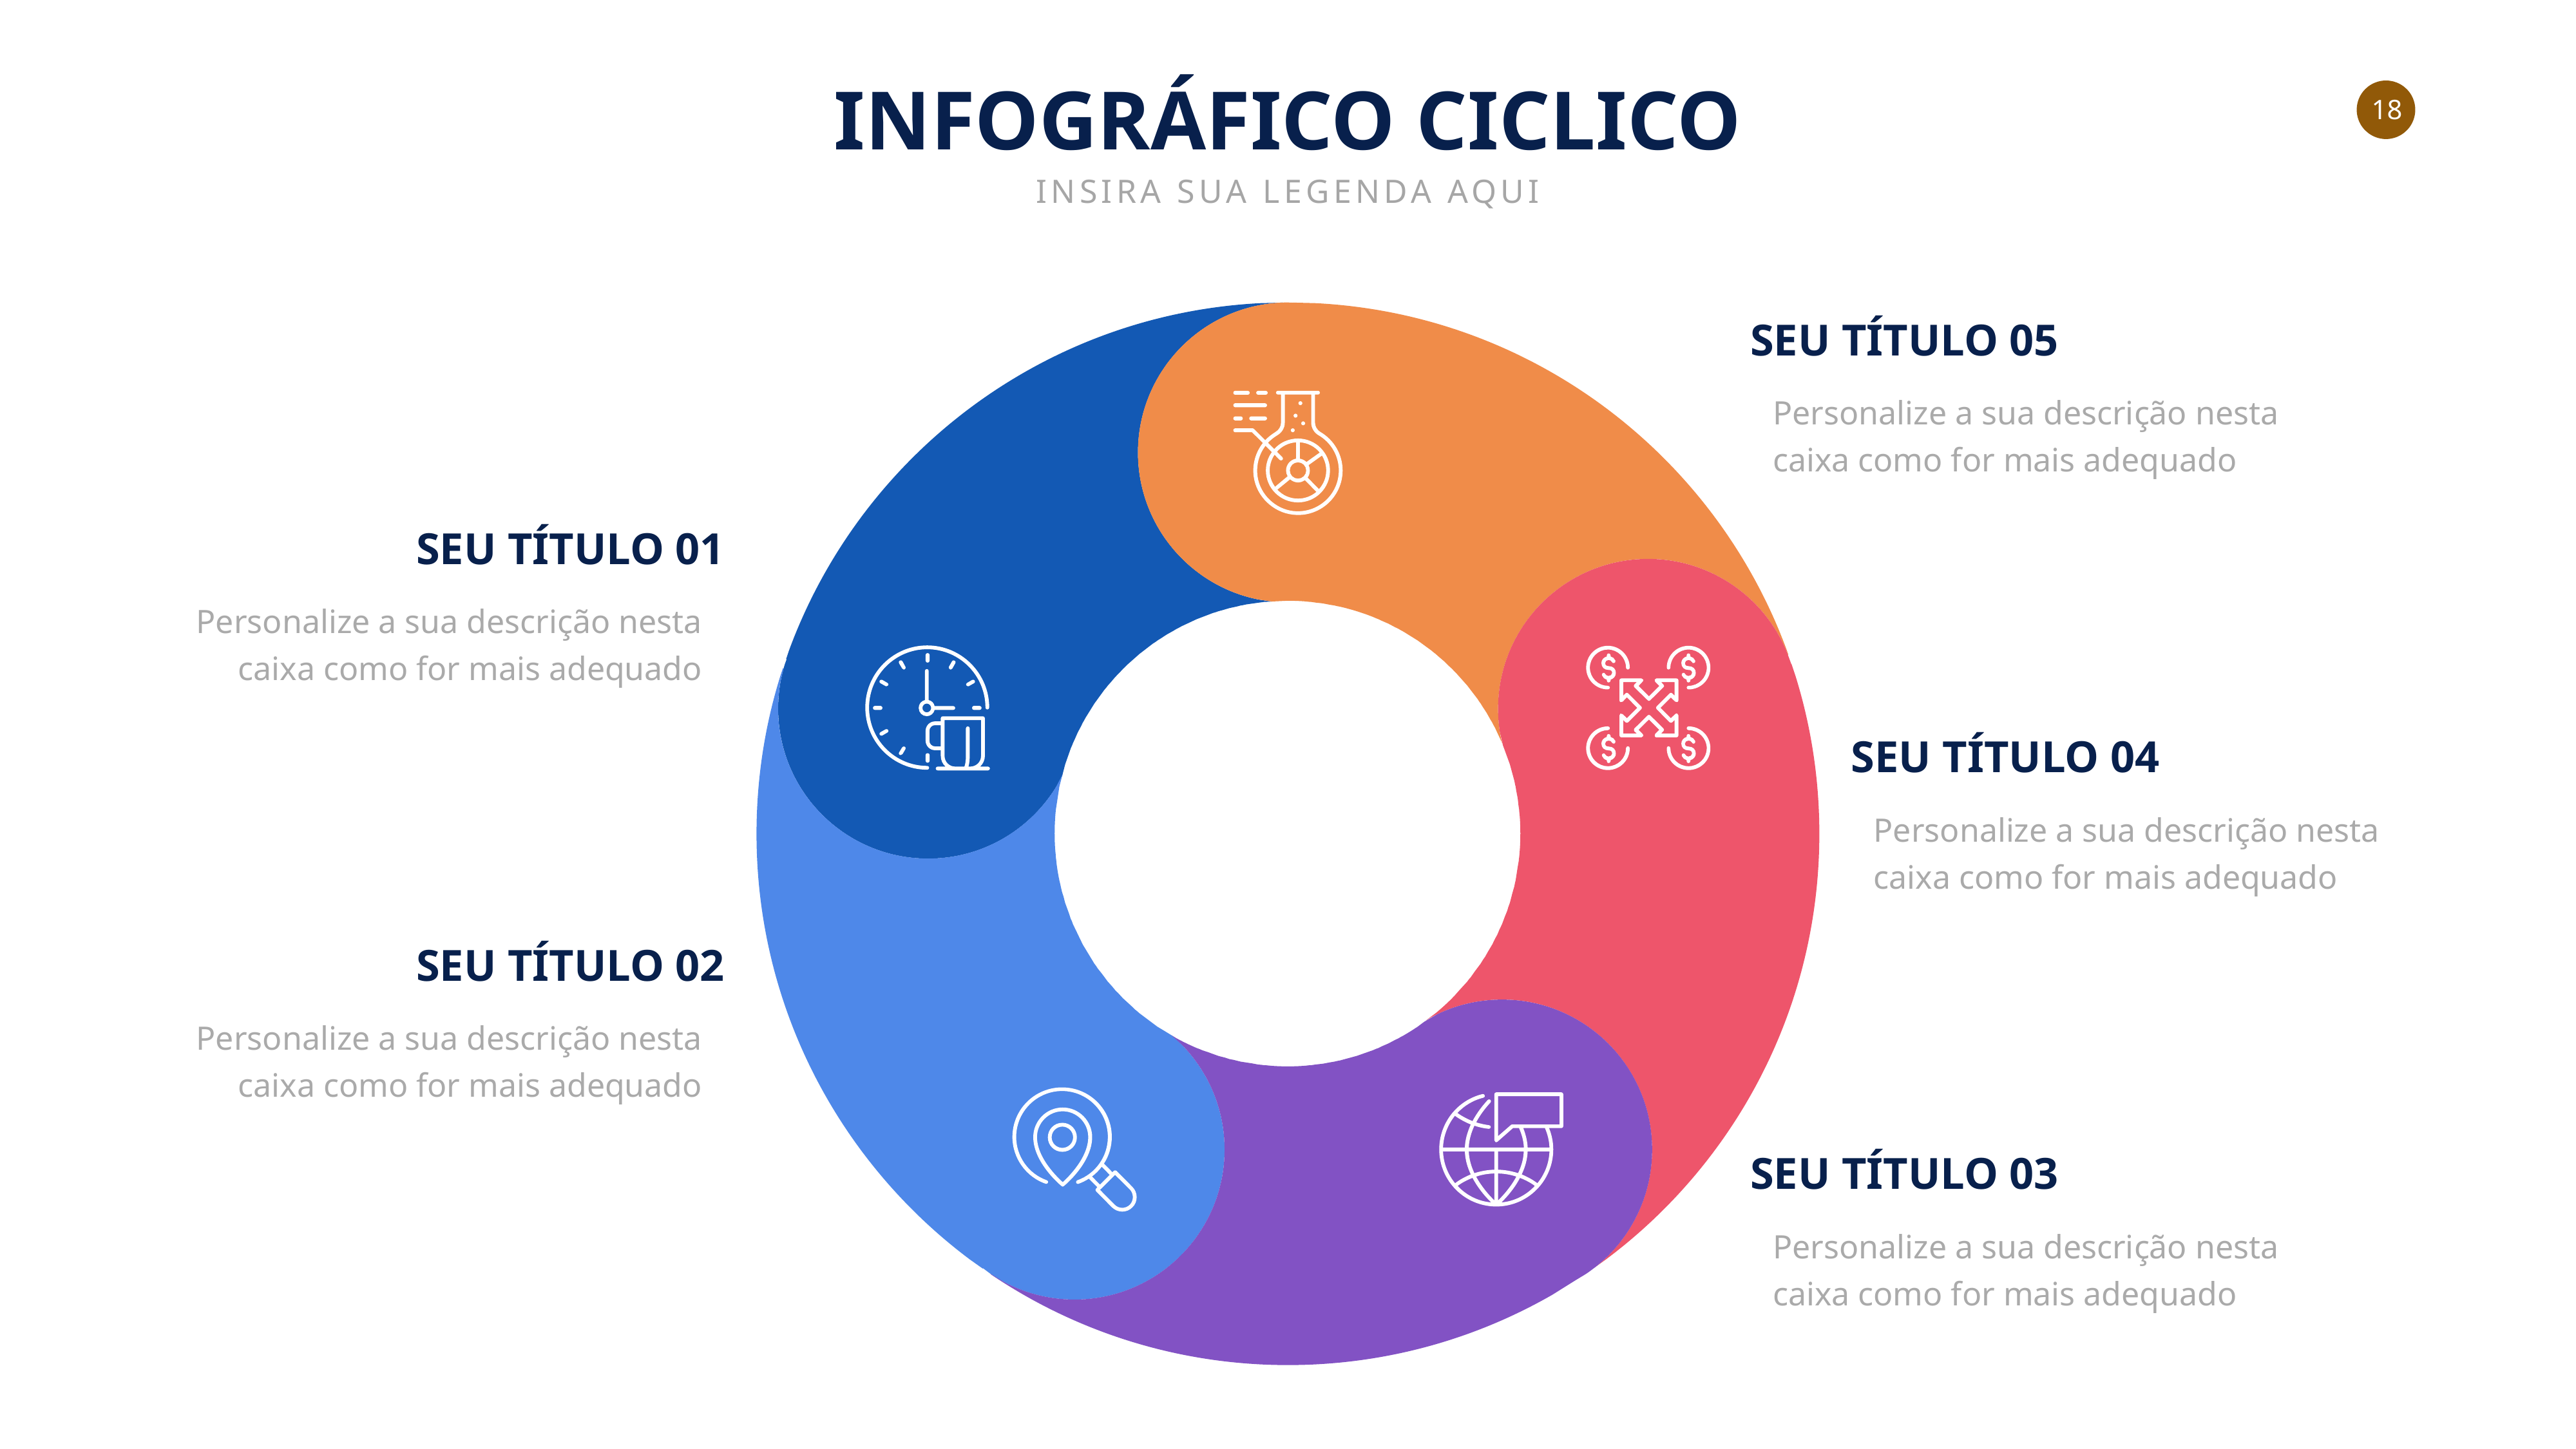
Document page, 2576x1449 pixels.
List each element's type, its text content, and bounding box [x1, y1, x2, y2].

text_box SEU TÍTULO 03 [1741, 1141, 2069, 1203]
text_box [1666, 645, 1711, 690]
text_box SEU TÍTULO 02 [406, 933, 735, 994]
text_box SEU TÍTULO 05 [1741, 308, 2069, 369]
text_box [779, 302, 1272, 858]
text_box [925, 716, 990, 771]
text_box [756, 667, 1224, 1298]
text_box INFOGRÁFICO CICLICO [825, 64, 1751, 171]
text_box [1586, 645, 1630, 690]
text_box Personalize a sua descrição nesta caixa como for mais adequado [160, 1005, 712, 1109]
text_box [1426, 558, 1820, 1264]
text_box [989, 999, 1653, 1366]
text_box [1012, 1087, 1137, 1212]
text_box [1439, 1092, 1563, 1207]
text_box Personalize a sua descrição nesta caixa como for mais adequado [160, 587, 712, 692]
text_box INSIRA SUA LEGENDA AQUI [1026, 166, 1550, 215]
text_box [1619, 678, 1679, 737]
text_box [1666, 726, 1711, 770]
text_box [865, 645, 989, 770]
text_box [1137, 301, 1789, 744]
text_box Personalize a sua descrição nesta caixa como for mais adequado [1864, 796, 2416, 900]
text_box [1233, 390, 1343, 515]
text_box Personalize a sua descrição nesta caixa como for mais adequado [1763, 379, 2314, 484]
text_box Personalize a sua descrição nesta caixa como for mais adequado [1763, 1213, 2314, 1317]
text_box SEU TÍTULO 01 [406, 516, 735, 578]
text_box [1586, 726, 1630, 770]
text_box SEU TÍTULO 04 [1841, 724, 2170, 786]
